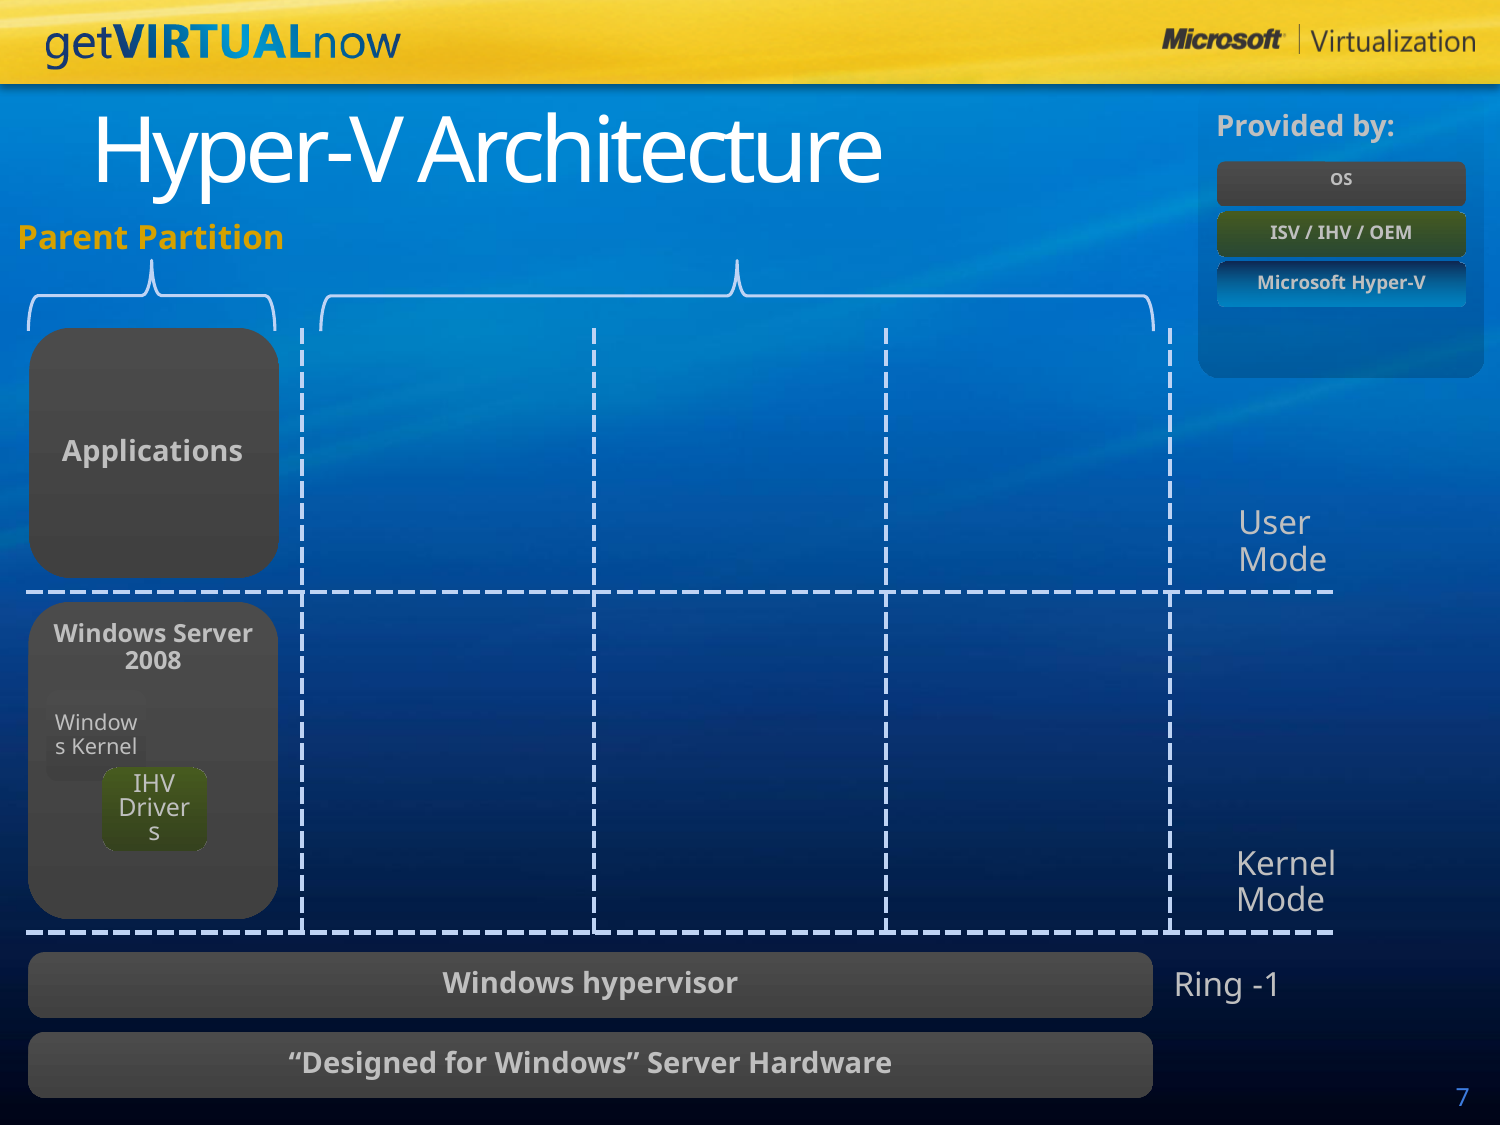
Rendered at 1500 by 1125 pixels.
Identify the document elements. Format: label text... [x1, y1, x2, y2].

picture [0, 0, 1500, 1125]
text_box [0, 208, 302, 332]
text_box “Designed for Windows” Server Hardware [26, 1029, 1156, 1100]
text_box [27, 339, 282, 580]
title Hyper-V Architecture [75, 104, 1193, 255]
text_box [1198, 85, 1484, 378]
picture [302, 255, 1198, 328]
text_box Applications [30, 432, 275, 475]
table_cell [26, 592, 302, 932]
table_header [1170, 328, 1336, 592]
text_box Ring -1 [1161, 961, 1345, 1010]
table_cell [302, 592, 594, 932]
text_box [28, 601, 279, 920]
table_header [26, 338, 302, 592]
table_cell [886, 592, 1170, 932]
text_box [320, 259, 1155, 332]
table_cell [594, 592, 886, 932]
table_header [594, 332, 886, 592]
table_header [886, 328, 1170, 592]
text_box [1223, 498, 1407, 927]
table_header [302, 328, 594, 592]
text_box Windows hypervisor [26, 949, 1156, 1021]
table_cell [1170, 592, 1218, 932]
